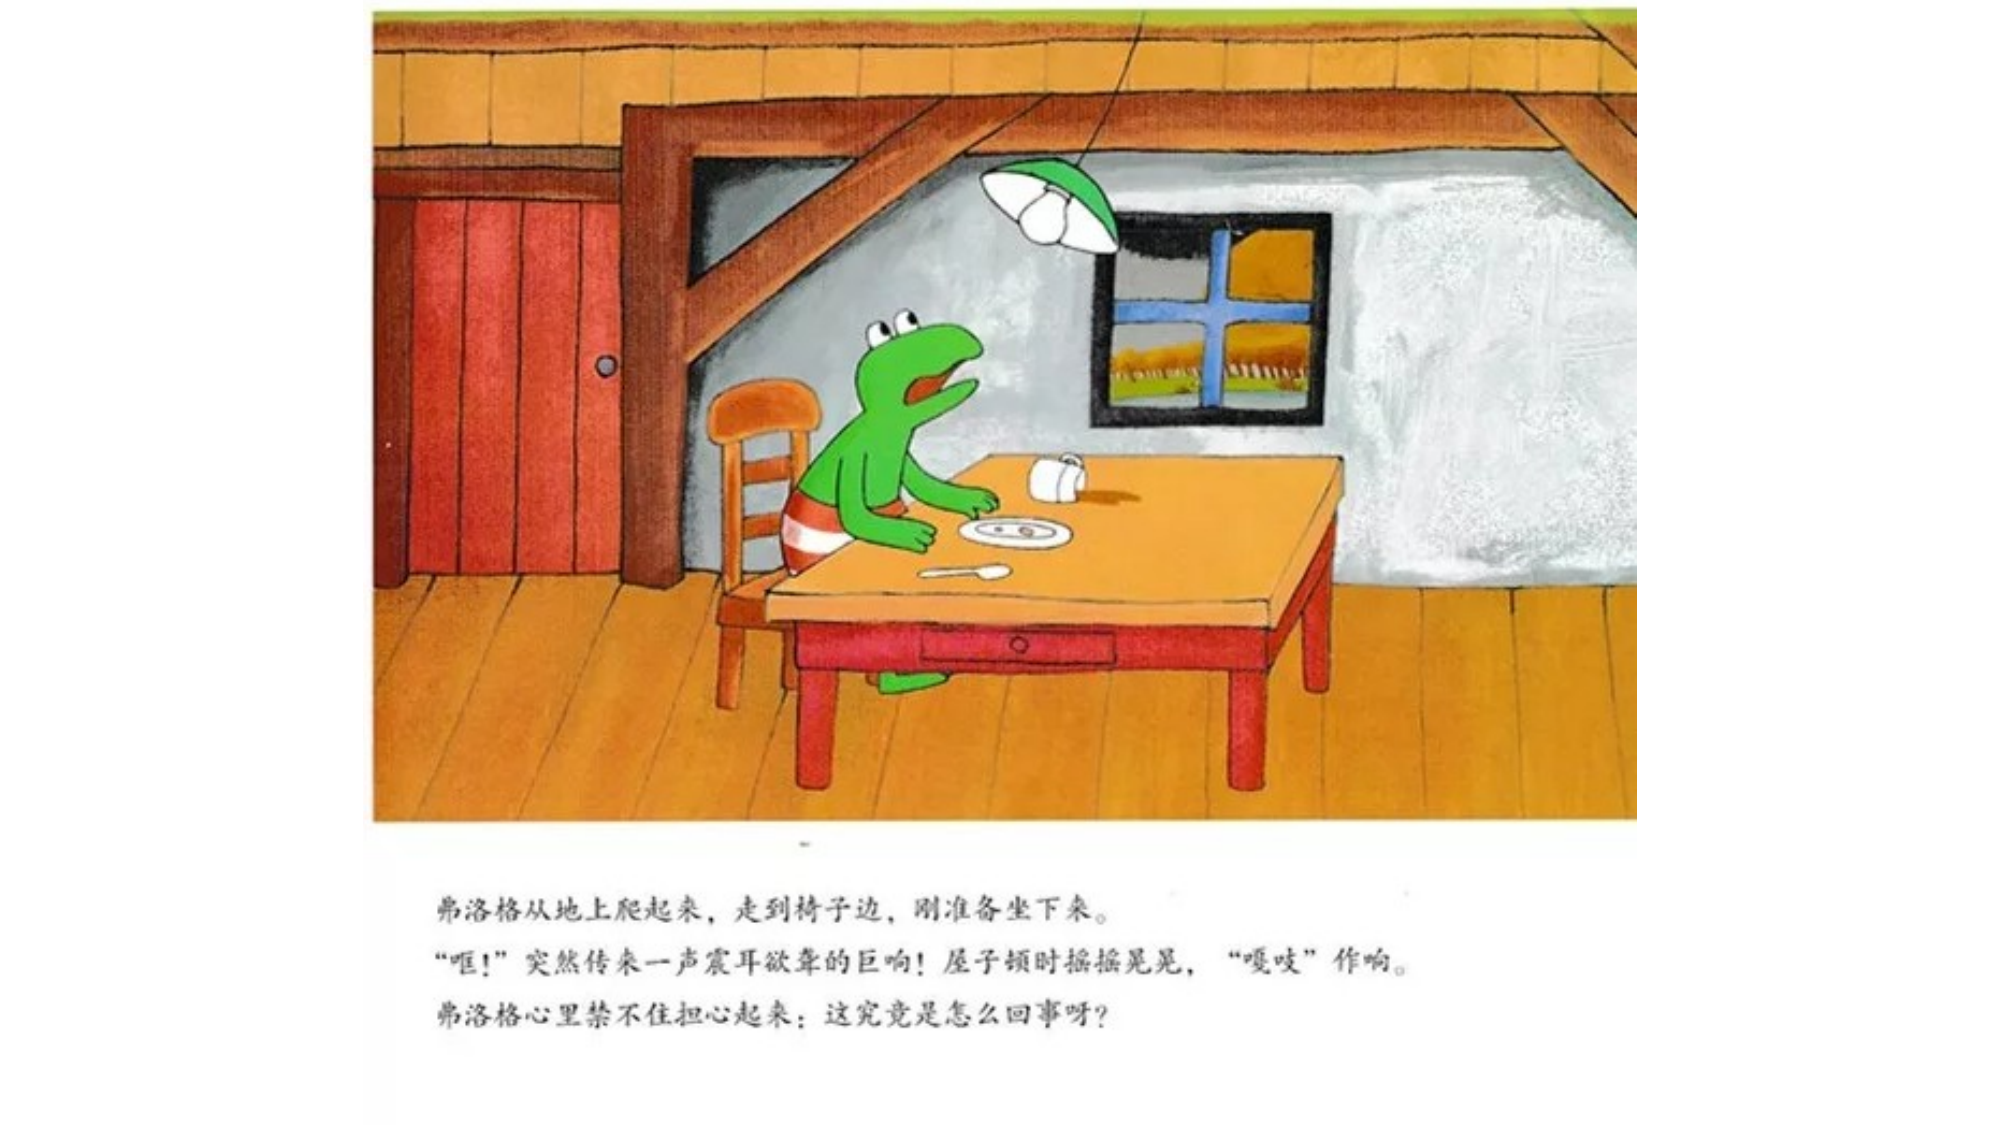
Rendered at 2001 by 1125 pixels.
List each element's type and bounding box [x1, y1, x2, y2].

picture [363, 0, 1637, 1125]
